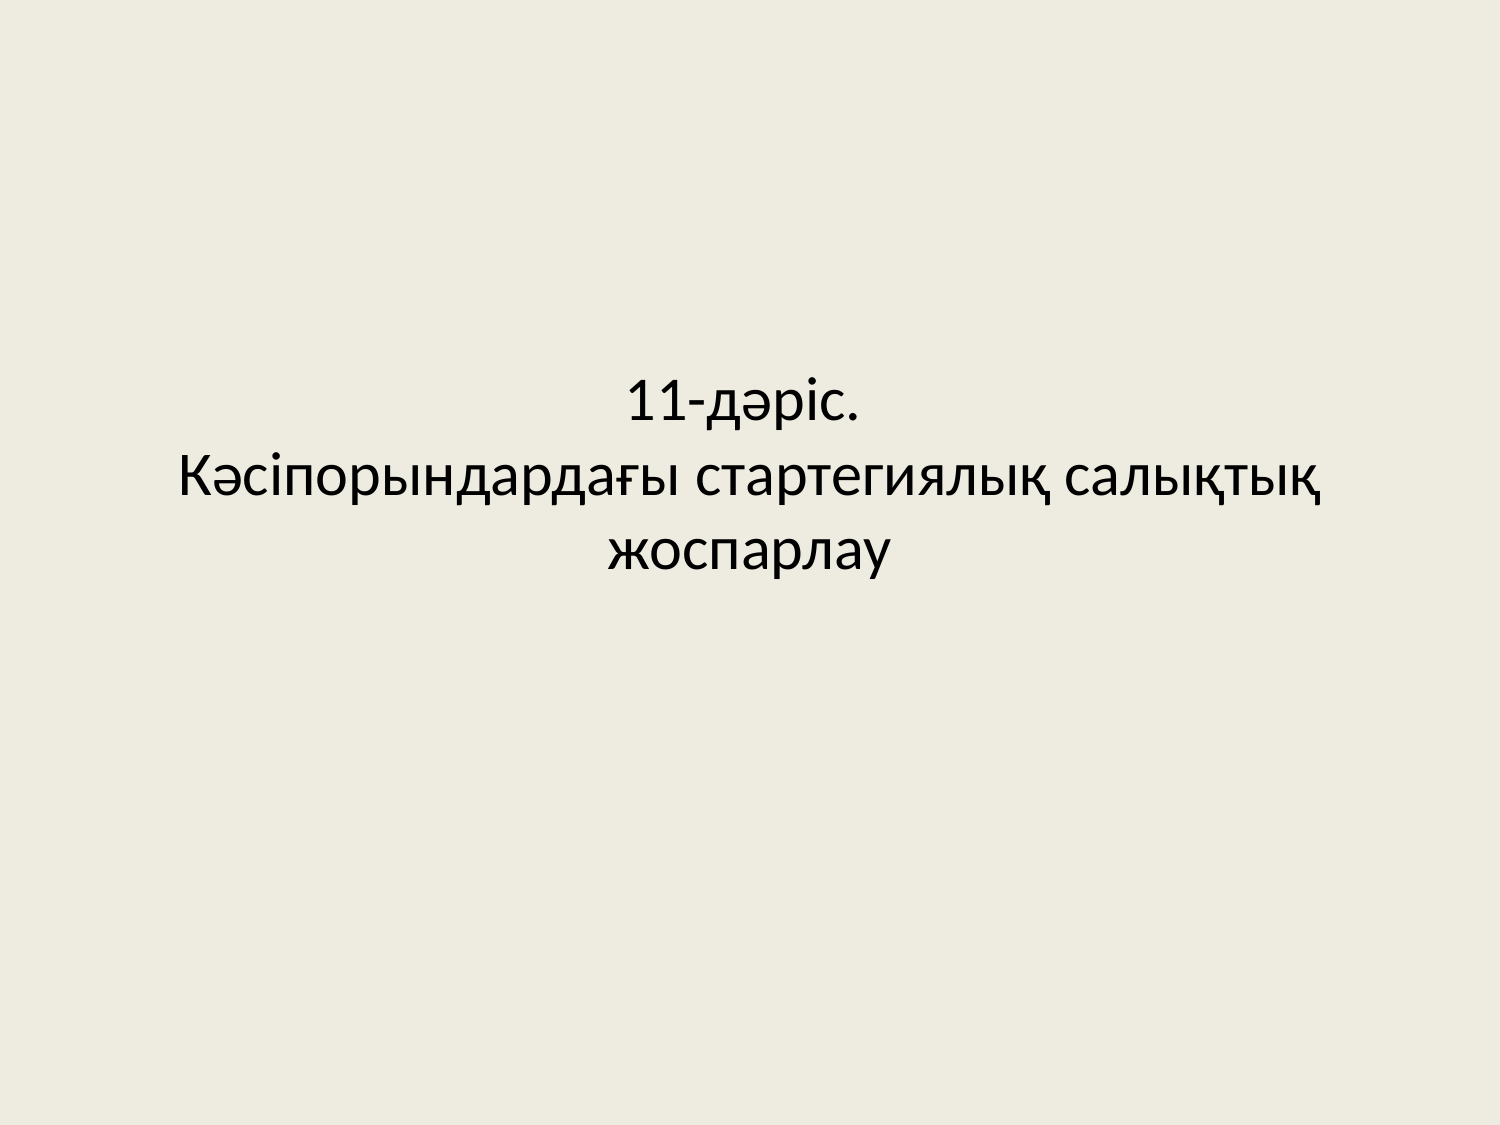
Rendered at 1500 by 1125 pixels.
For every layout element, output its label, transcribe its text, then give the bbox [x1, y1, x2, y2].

title 11-дәріс. Кәсіпорындардағы стартегиялық салықтық жоспарлау [112, 349, 1388, 591]
